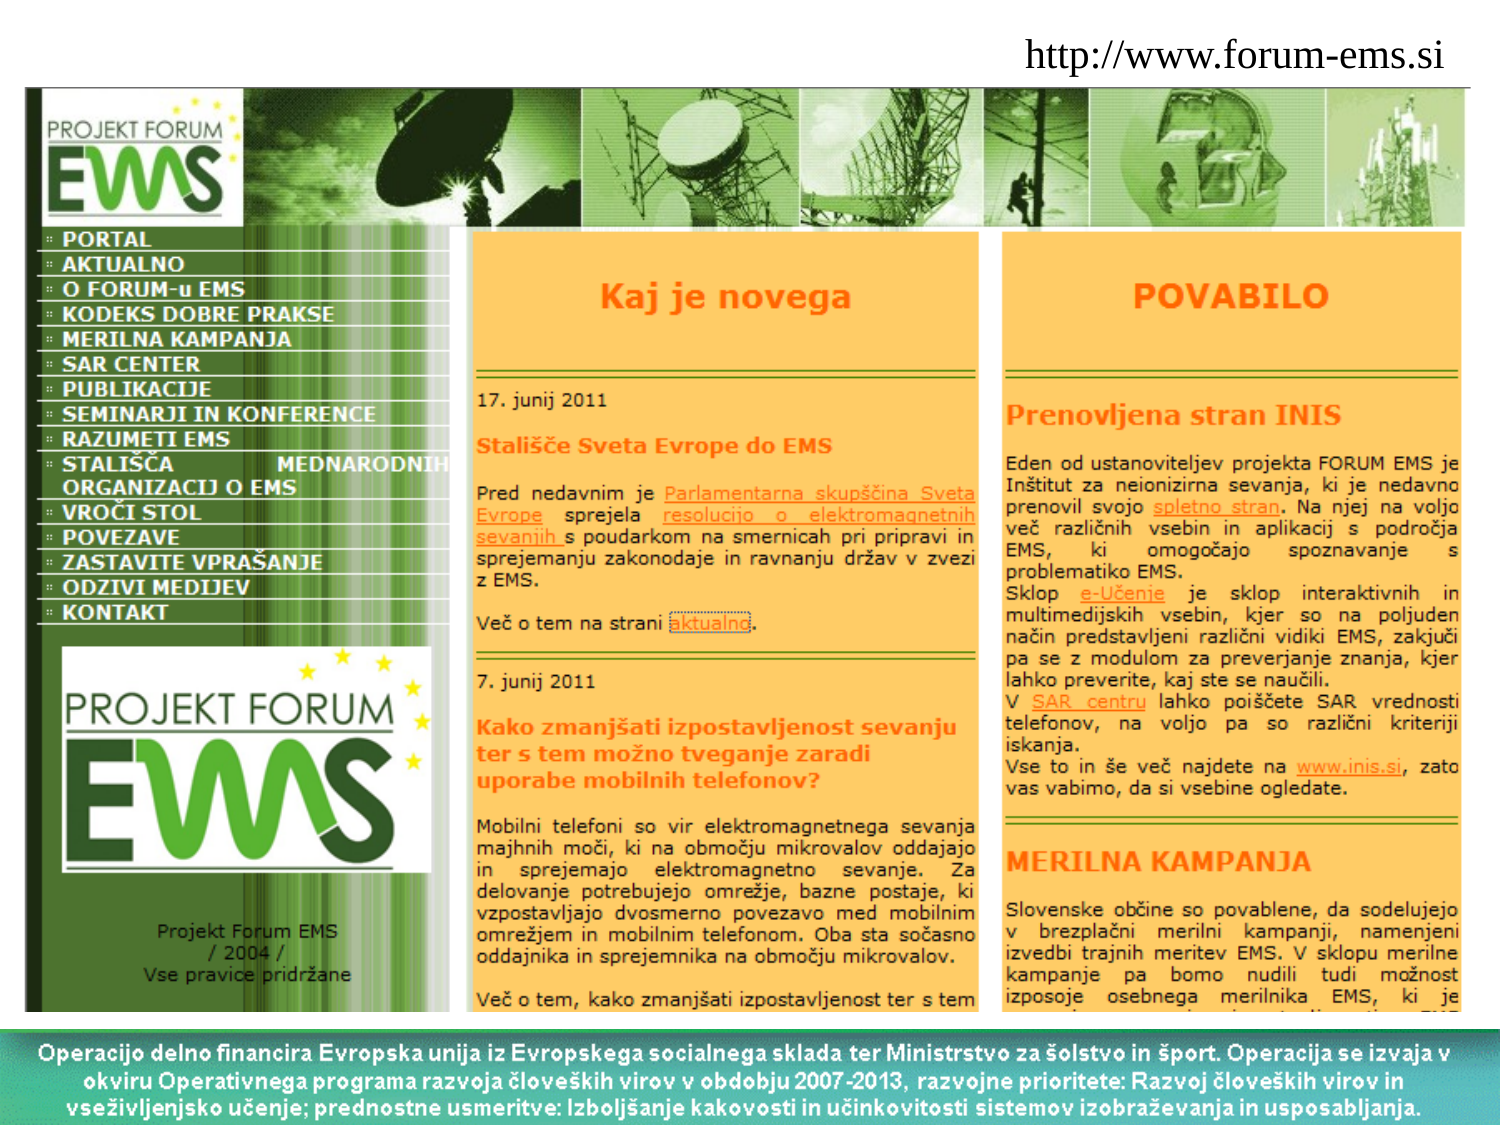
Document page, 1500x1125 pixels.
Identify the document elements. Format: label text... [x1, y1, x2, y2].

picture [0, 1028, 1500, 1125]
picture [24, 86, 1471, 1012]
text_box http://www.forum-ems.si [1010, 19, 1460, 84]
